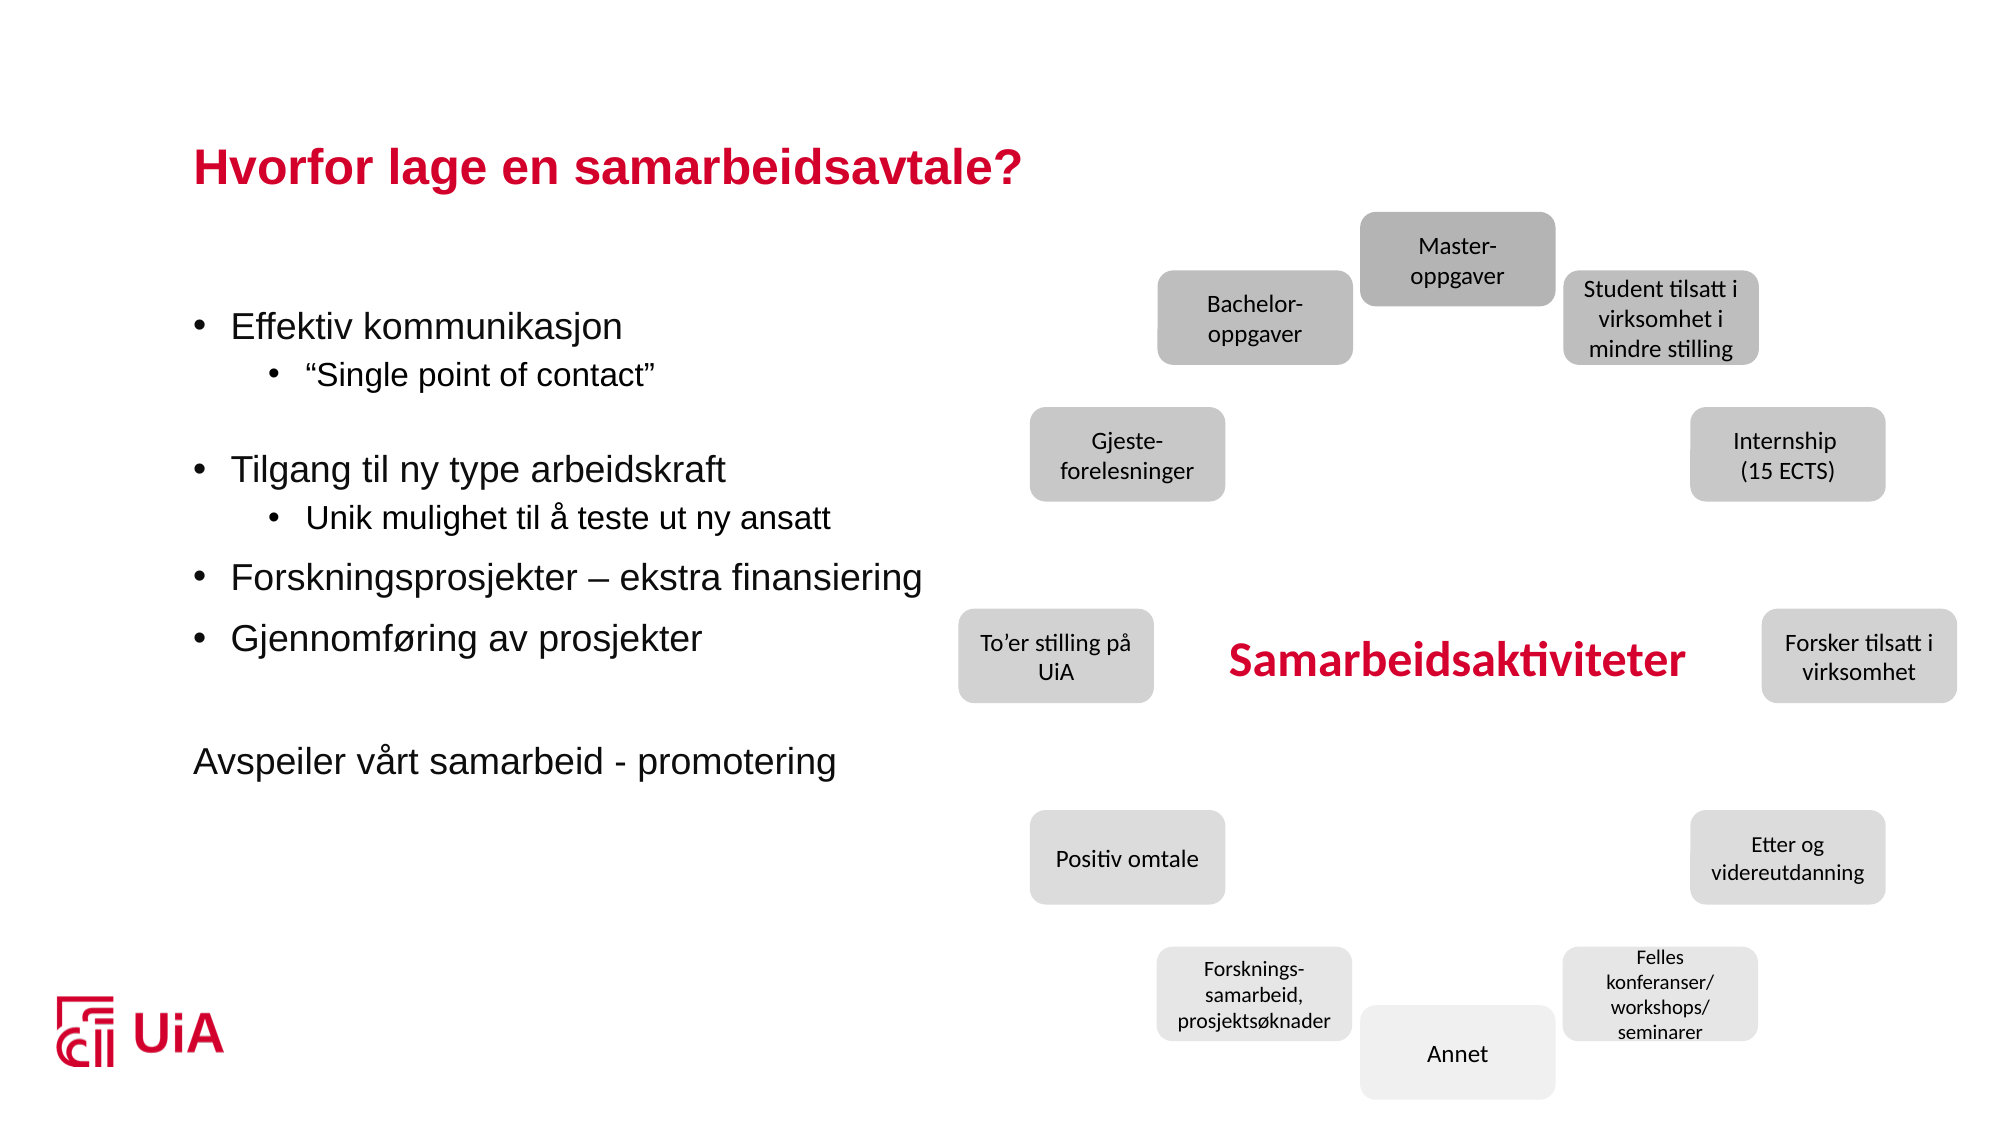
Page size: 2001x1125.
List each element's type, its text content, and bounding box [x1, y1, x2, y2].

text_box Etter og videreutdanning [1689, 808, 1887, 906]
text_box Student tilsatt i virksomhet i mindre stilling [1562, 278, 1760, 366]
text_box To’er stilling på UiA [957, 607, 1155, 705]
text_box Annet [1359, 1004, 1557, 1101]
text_box Forsker tilsatt i virksomhet [1760, 607, 1959, 705]
title Hvorfor lage en samarbeidsavtale? [178, 59, 1863, 278]
text_box Felles konferanser/ workshops/ seminarer [1561, 945, 1760, 1043]
list Effektiv kommunikasjon “Single point of contact” Tilgang til ny type arbeidskraft Unik mulighet til å teste ut ny ansatt Forskningsprosjekter – ekstra finansiering Gjennomføring av prosjekter Avspeiler vårt samarbeid - promotering [178, 299, 947, 1014]
text_box Gjeste-forelesninger [1028, 405, 1227, 503]
text_box Samarbeidsaktiviteter [1193, 618, 1723, 694]
text_box Master- oppgaver [1359, 278, 1557, 308]
text_box Internship (15 ECTS) [1689, 405, 1887, 503]
text_box Forsknings-samarbeid, prosjektsøknader [1155, 945, 1354, 1043]
text_box Bachelor- oppgaver [1156, 278, 1355, 366]
picture [56, 996, 224, 1067]
text_box [1058, 278, 1858, 1047]
text_box Positiv omtale [1028, 808, 1227, 906]
